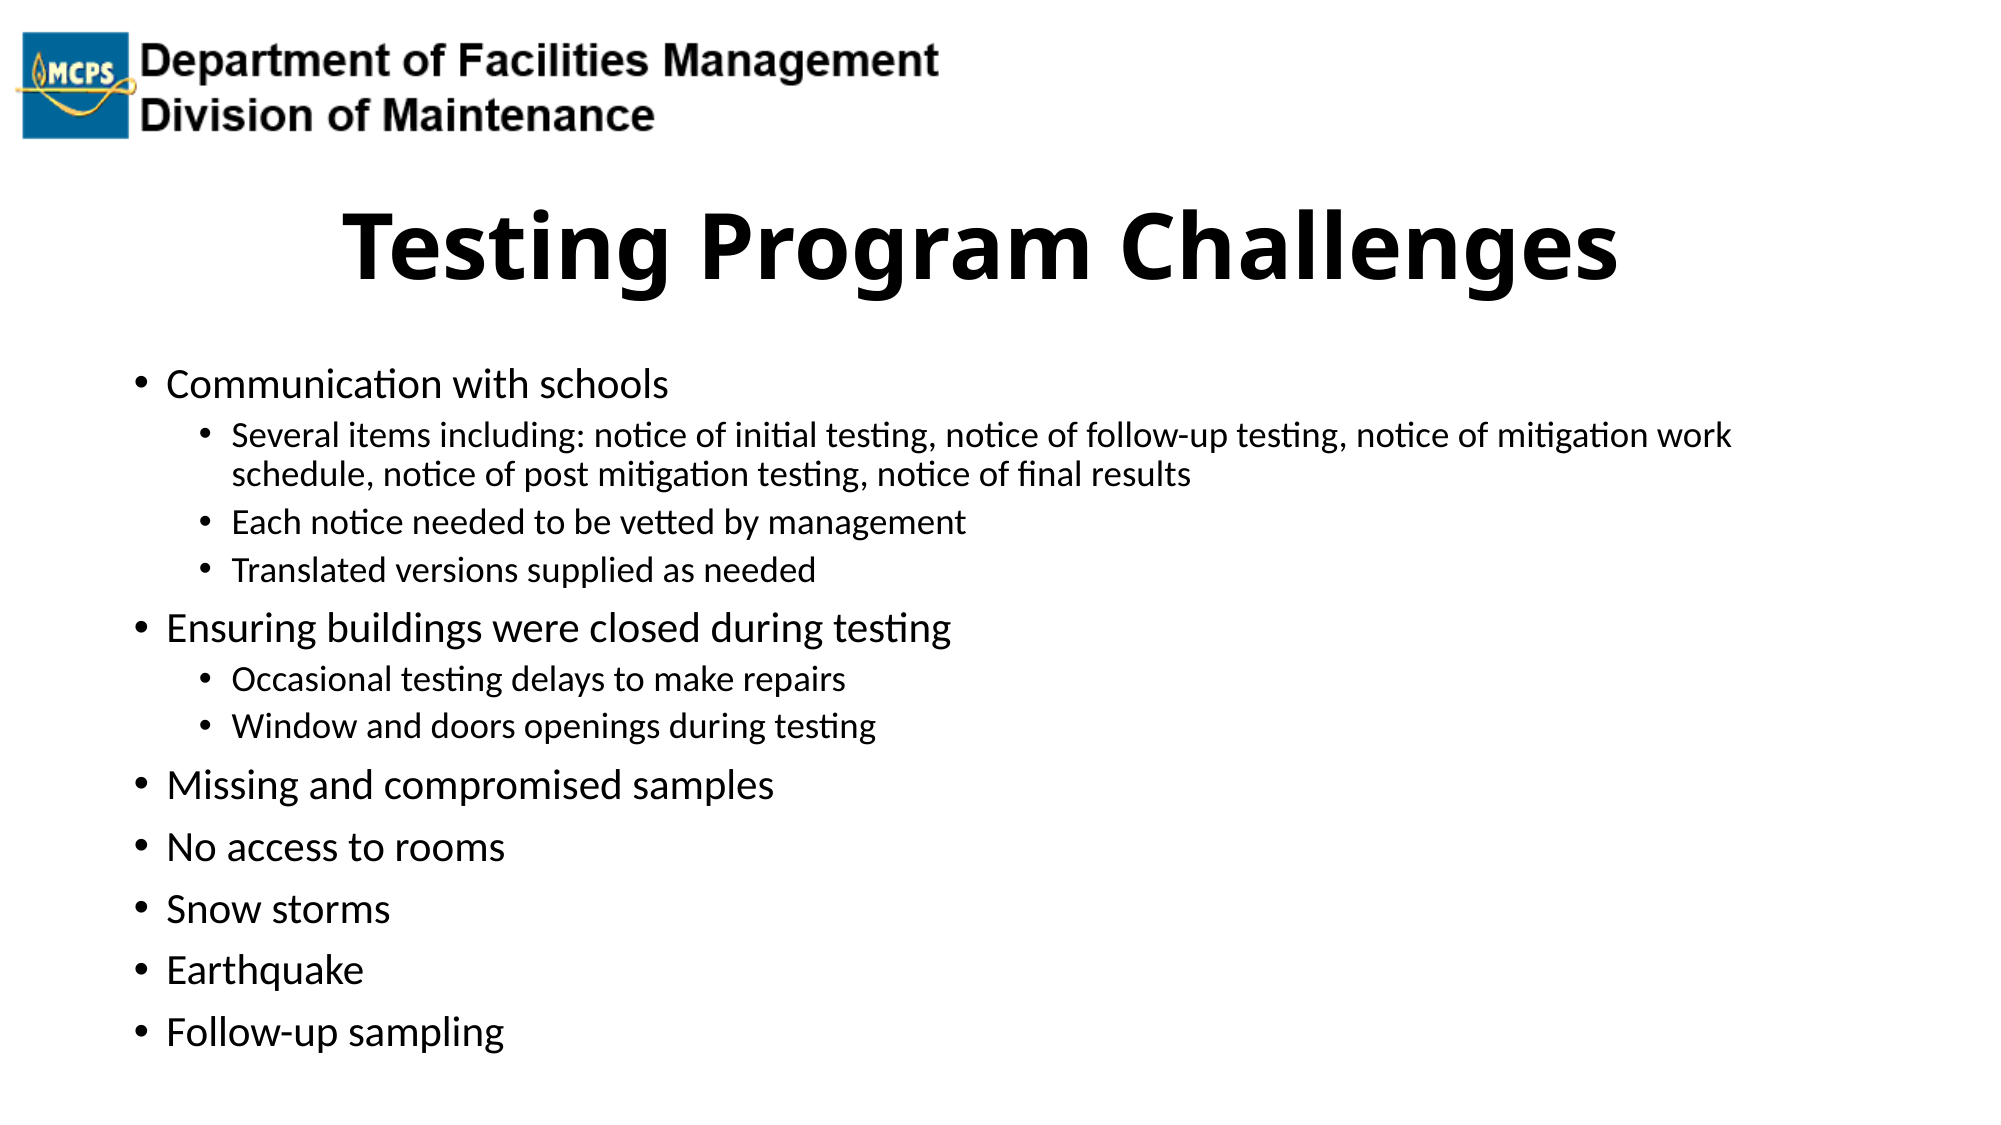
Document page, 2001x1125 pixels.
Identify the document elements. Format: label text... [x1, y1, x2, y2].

picture [15, 23, 964, 147]
list Communication with schools Several items including: notice of initial testing, notice of follow-up testing, notice of mitigation work schedule, notice of post mitigation testing, notice of final results Each notice needed to be vetted by management Translated versions supplied as needed Ensuring buildings were closed during testing Occasional testing delays to make repairs Window and doors openings during testing Missing and compromised samples No access to rooms Snow storms Earthquake Follow-up sampling [118, 353, 1844, 1068]
title Testing Program Challenges [118, 181, 1844, 319]
